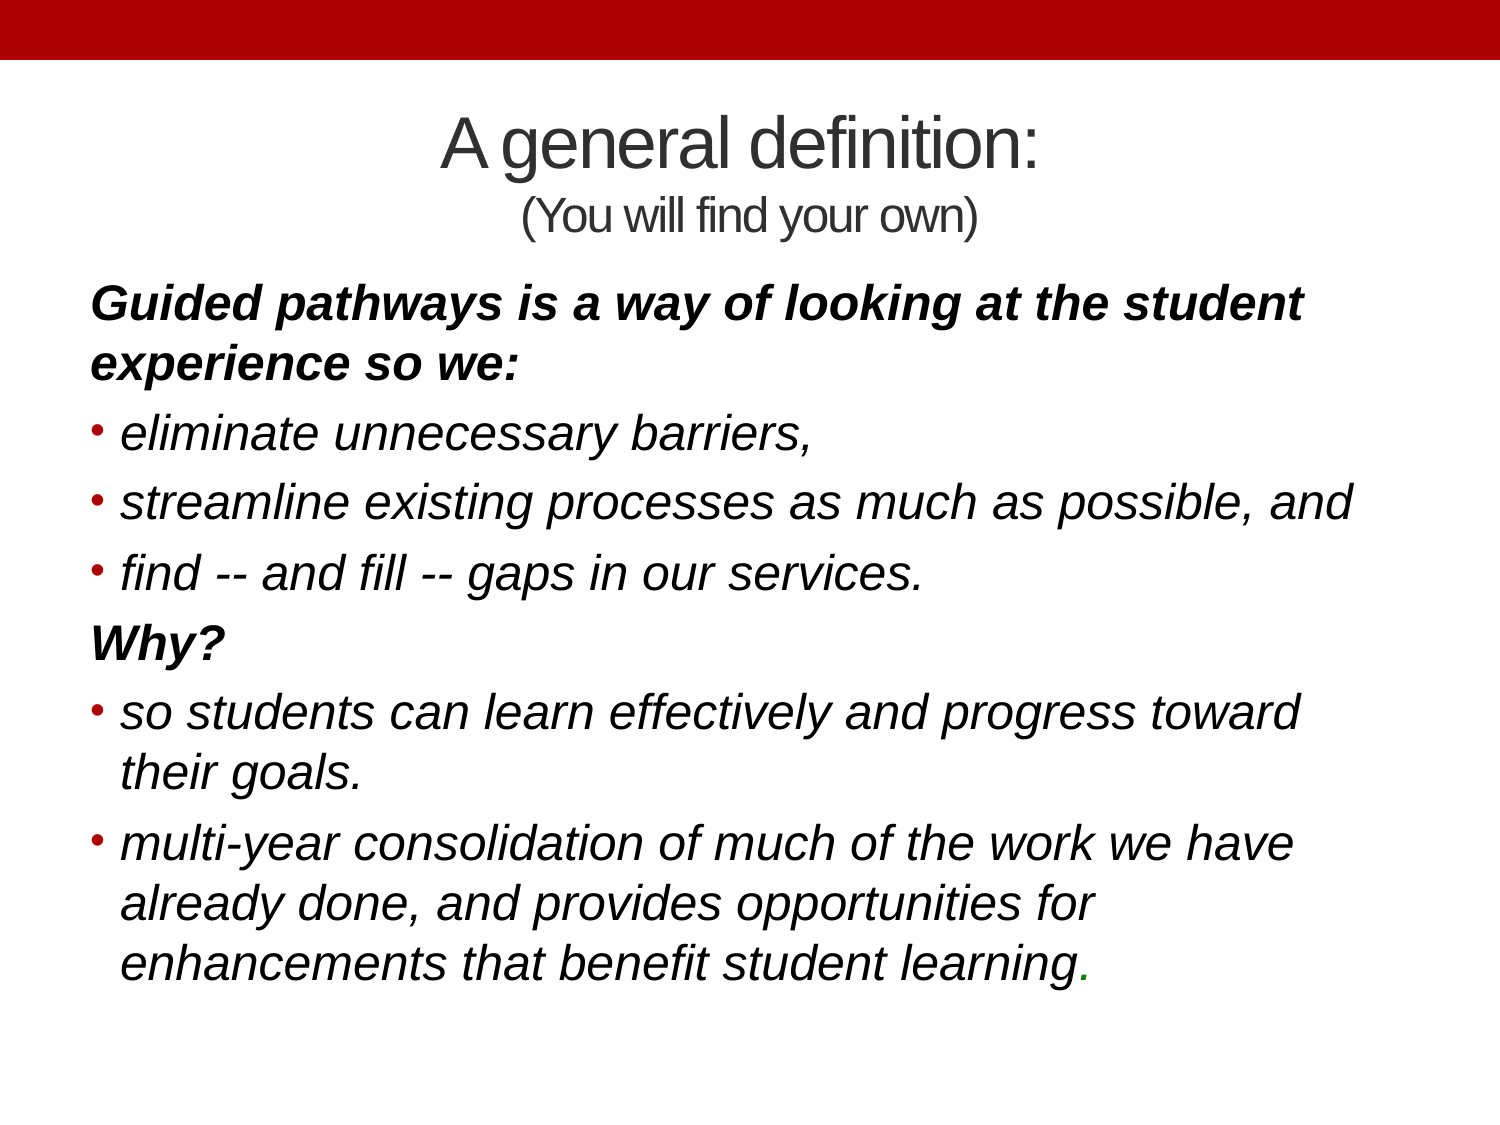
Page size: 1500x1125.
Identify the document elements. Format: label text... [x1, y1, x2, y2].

title A general definition: (You will find your own) [75, 87, 1425, 250]
list Guided pathways is a way of looking at the student experience so we: eliminate unnecessary barriers, streamline existing processes as much as possible, and find -- and fill -- gaps in our services. Why? so students can learn effectively and progress toward their goals. multi-year consolidation of much of the work we have already done, and provides opportunities for enhancements that benefit student learning. [75, 262, 1425, 1063]
